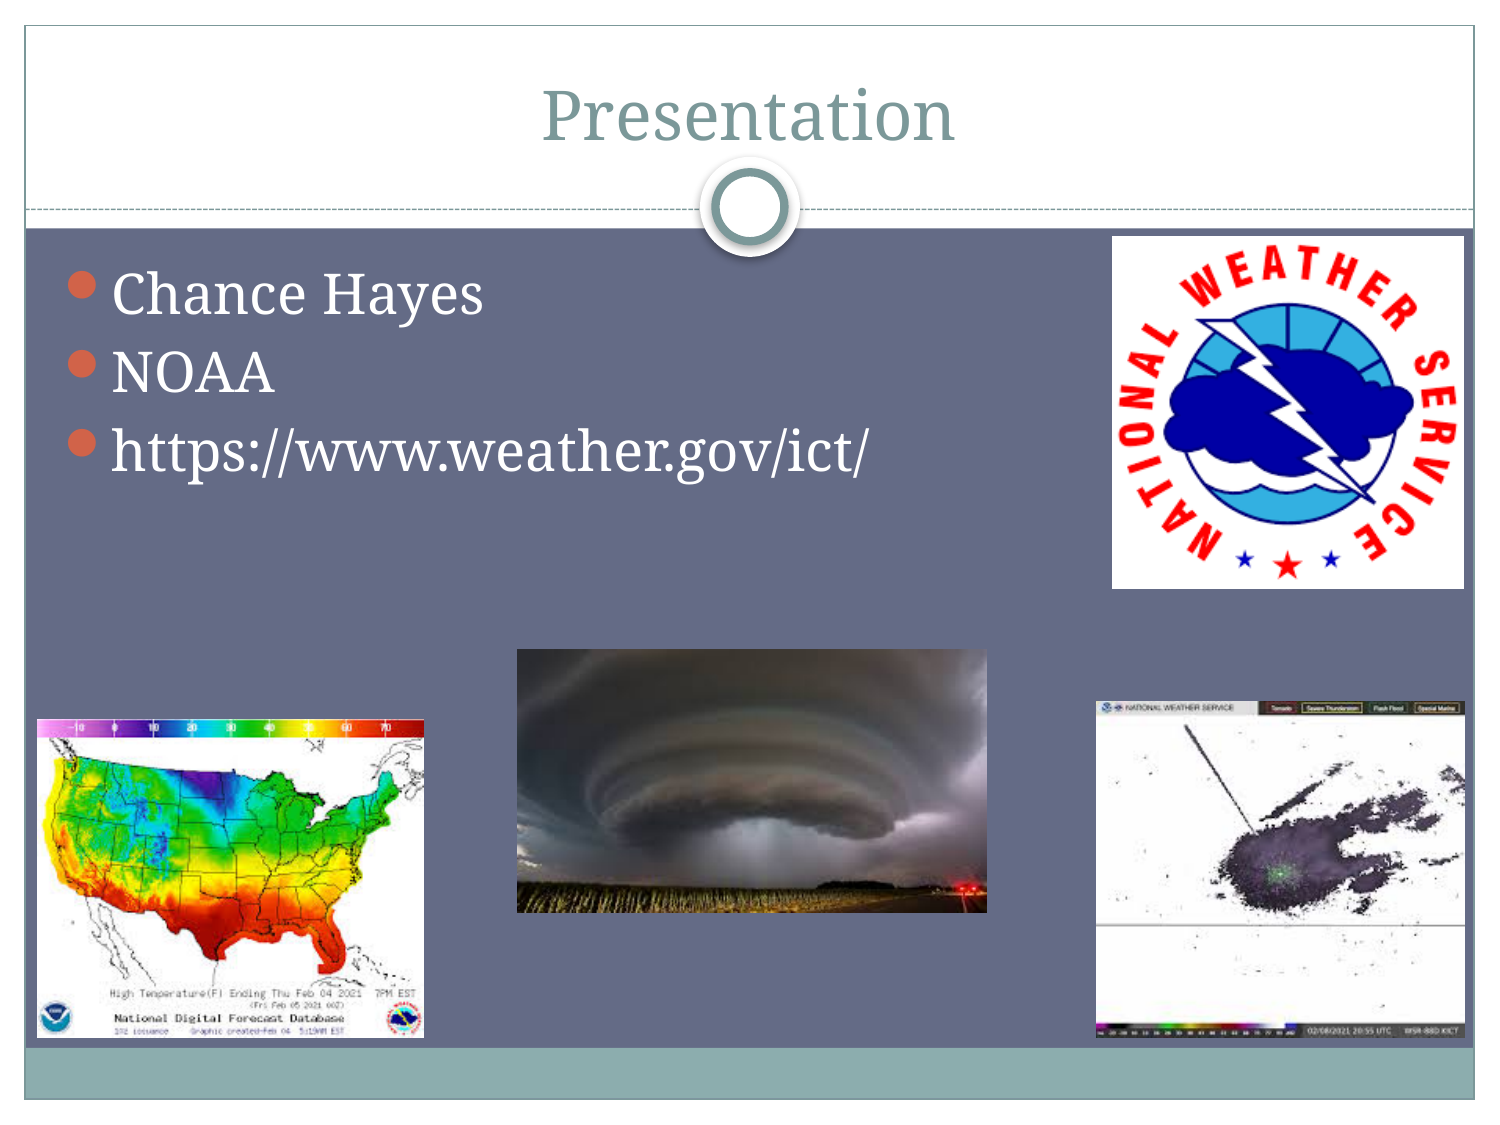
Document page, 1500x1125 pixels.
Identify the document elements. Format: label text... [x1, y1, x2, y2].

picture [1112, 236, 1465, 589]
picture [1096, 701, 1465, 1039]
title Presentation [49, 37, 1450, 162]
picture [517, 649, 987, 913]
list Chance Hayes NOAA https://www.weather.gov/ict/ [49, 250, 1445, 1001]
picture [37, 718, 424, 1039]
